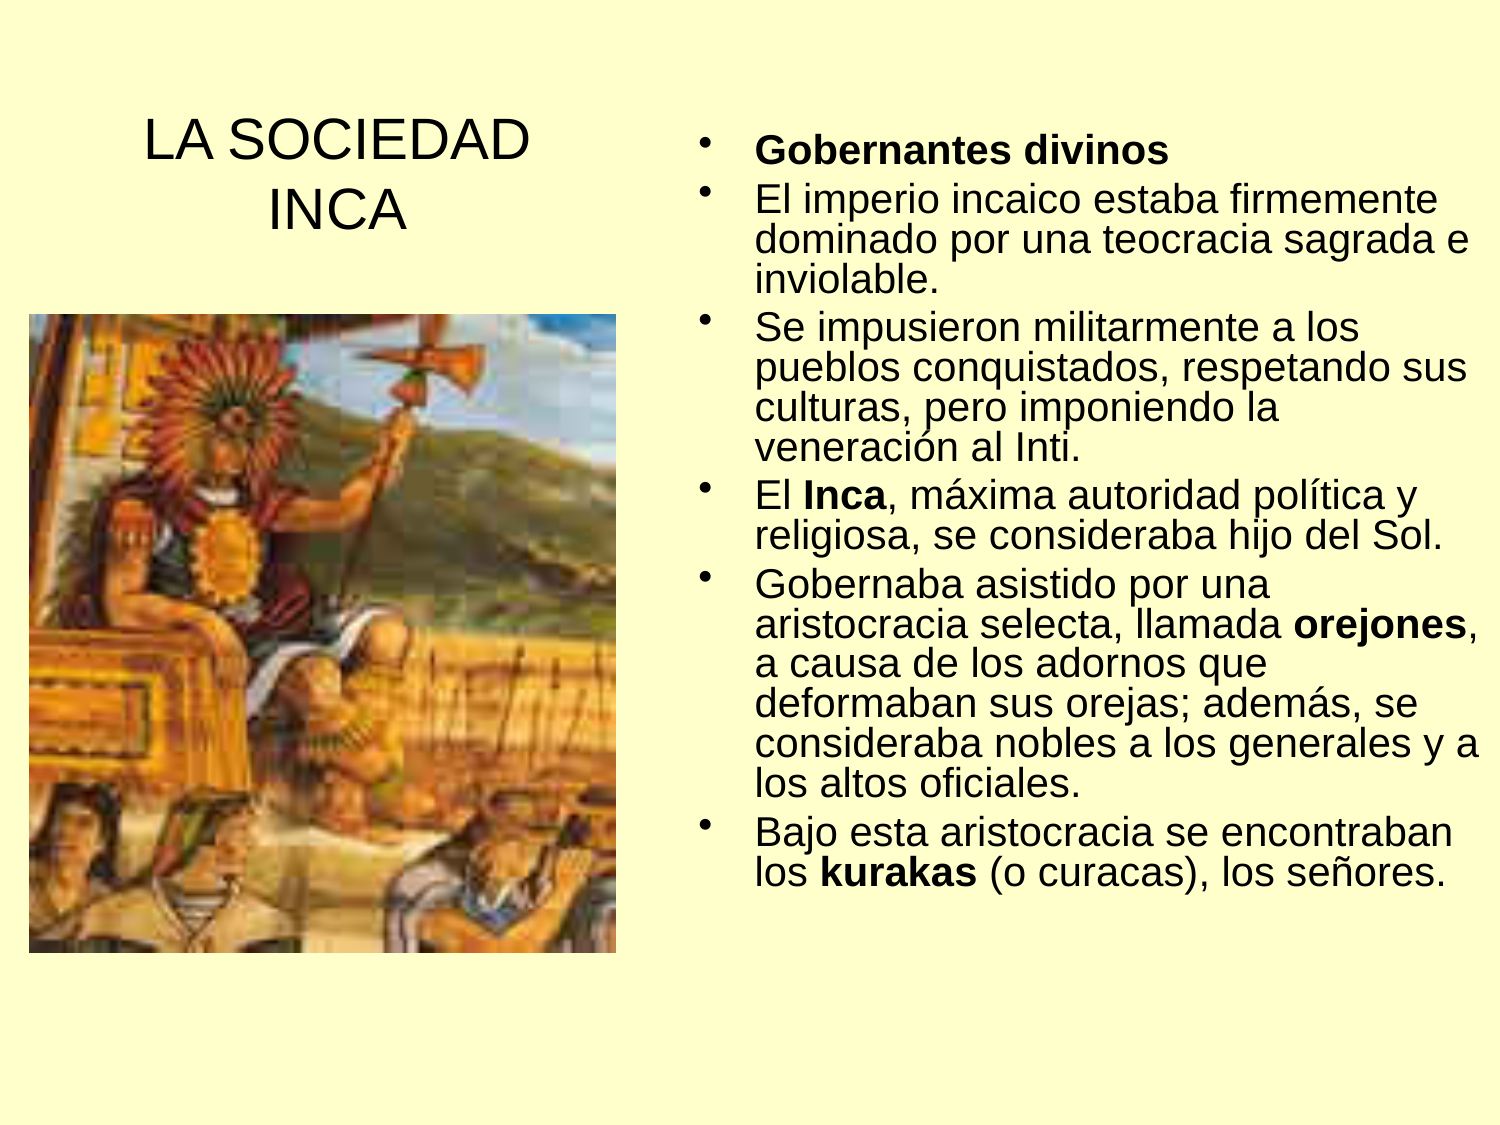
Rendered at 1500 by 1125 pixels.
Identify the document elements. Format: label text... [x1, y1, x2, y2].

list Gobernantes divinos El imperio incaico estaba firmemente dominado por una teocracia sagrada e inviolable. Se impusieron militarmente a los pueblos conquistados, respetando sus culturas, pero imponiendo la veneración al Inti. El Inca, máxima autoridad política y religiosa, se consideraba hijo del Sol. Gobernaba asistido por una aristocracia selecta, llamada orejones, a causa de los adornos que deformaban sus orejas; además, se consideraba nobles a los generales y a los altos oficiales. Bajo esta aristocracia se encontraban los kurakas (o curacas), los señores. [683, 125, 1500, 1036]
picture [29, 314, 616, 953]
title LA SOCIEDAD INCA [64, 113, 610, 230]
